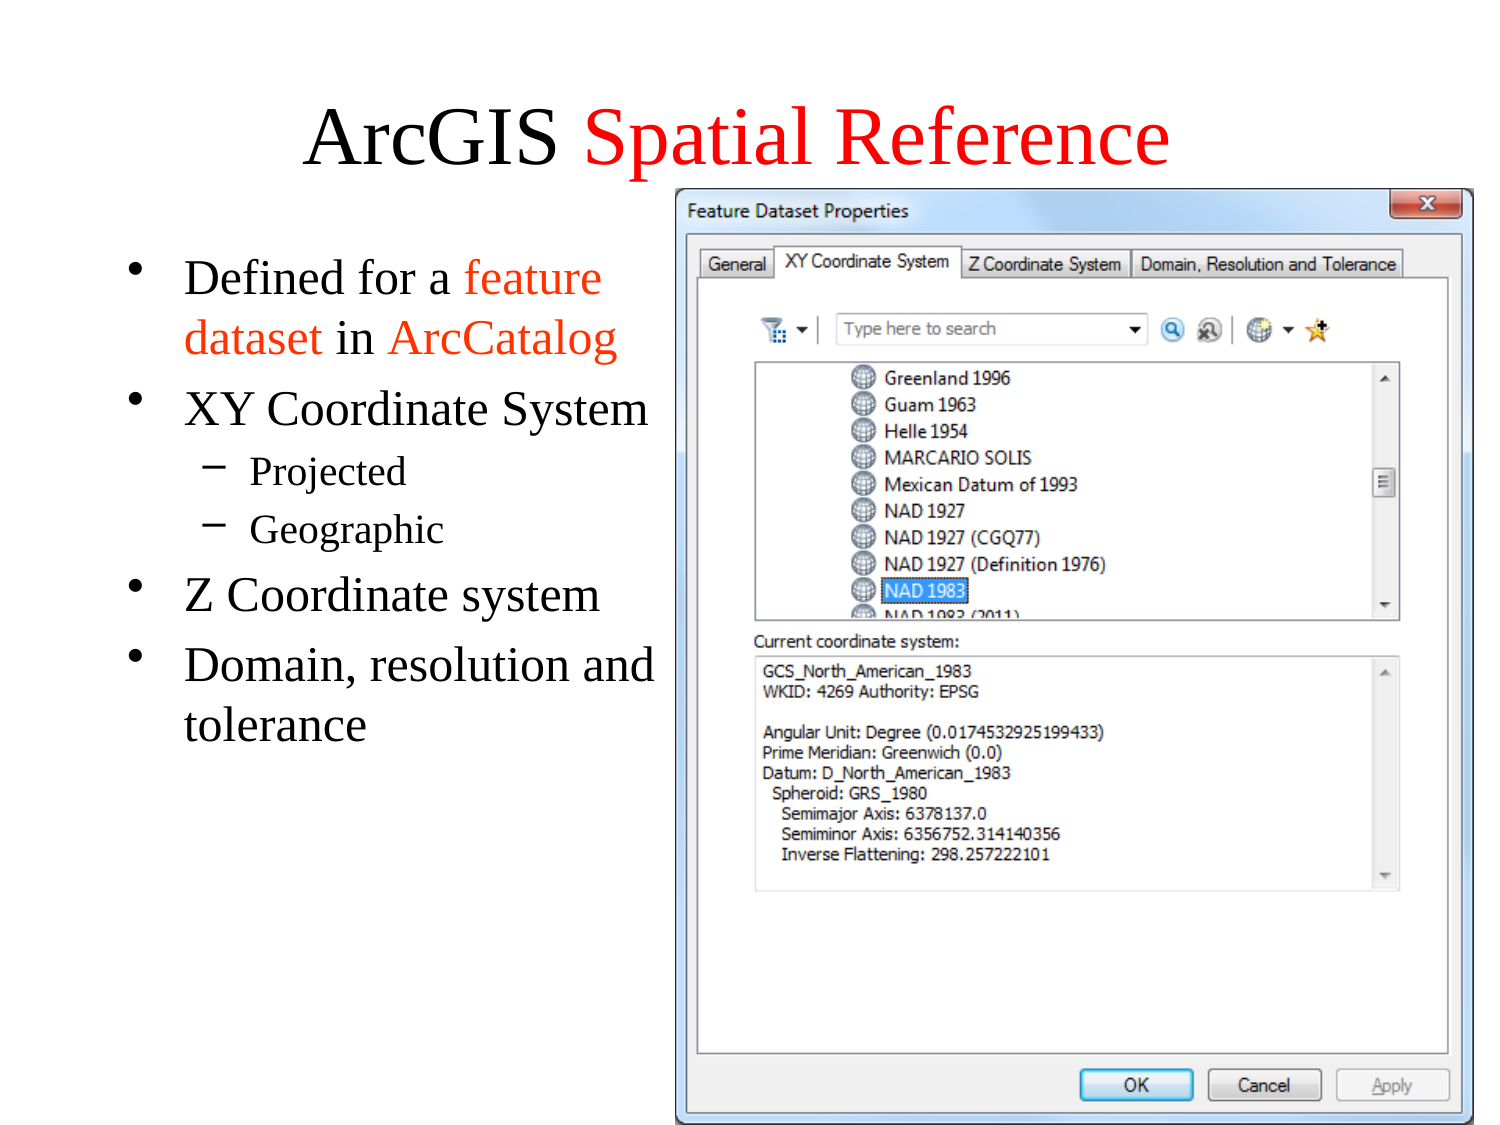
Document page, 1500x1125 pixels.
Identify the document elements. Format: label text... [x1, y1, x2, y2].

picture [674, 188, 1474, 1125]
title ArcGIS Spatial Reference [99, 37, 1376, 226]
list Defined for a feature dataset in ArcCatalog XY Coordinate System Projected Geographic Z Coordinate system Domain, resolution and tolerance [112, 237, 669, 913]
